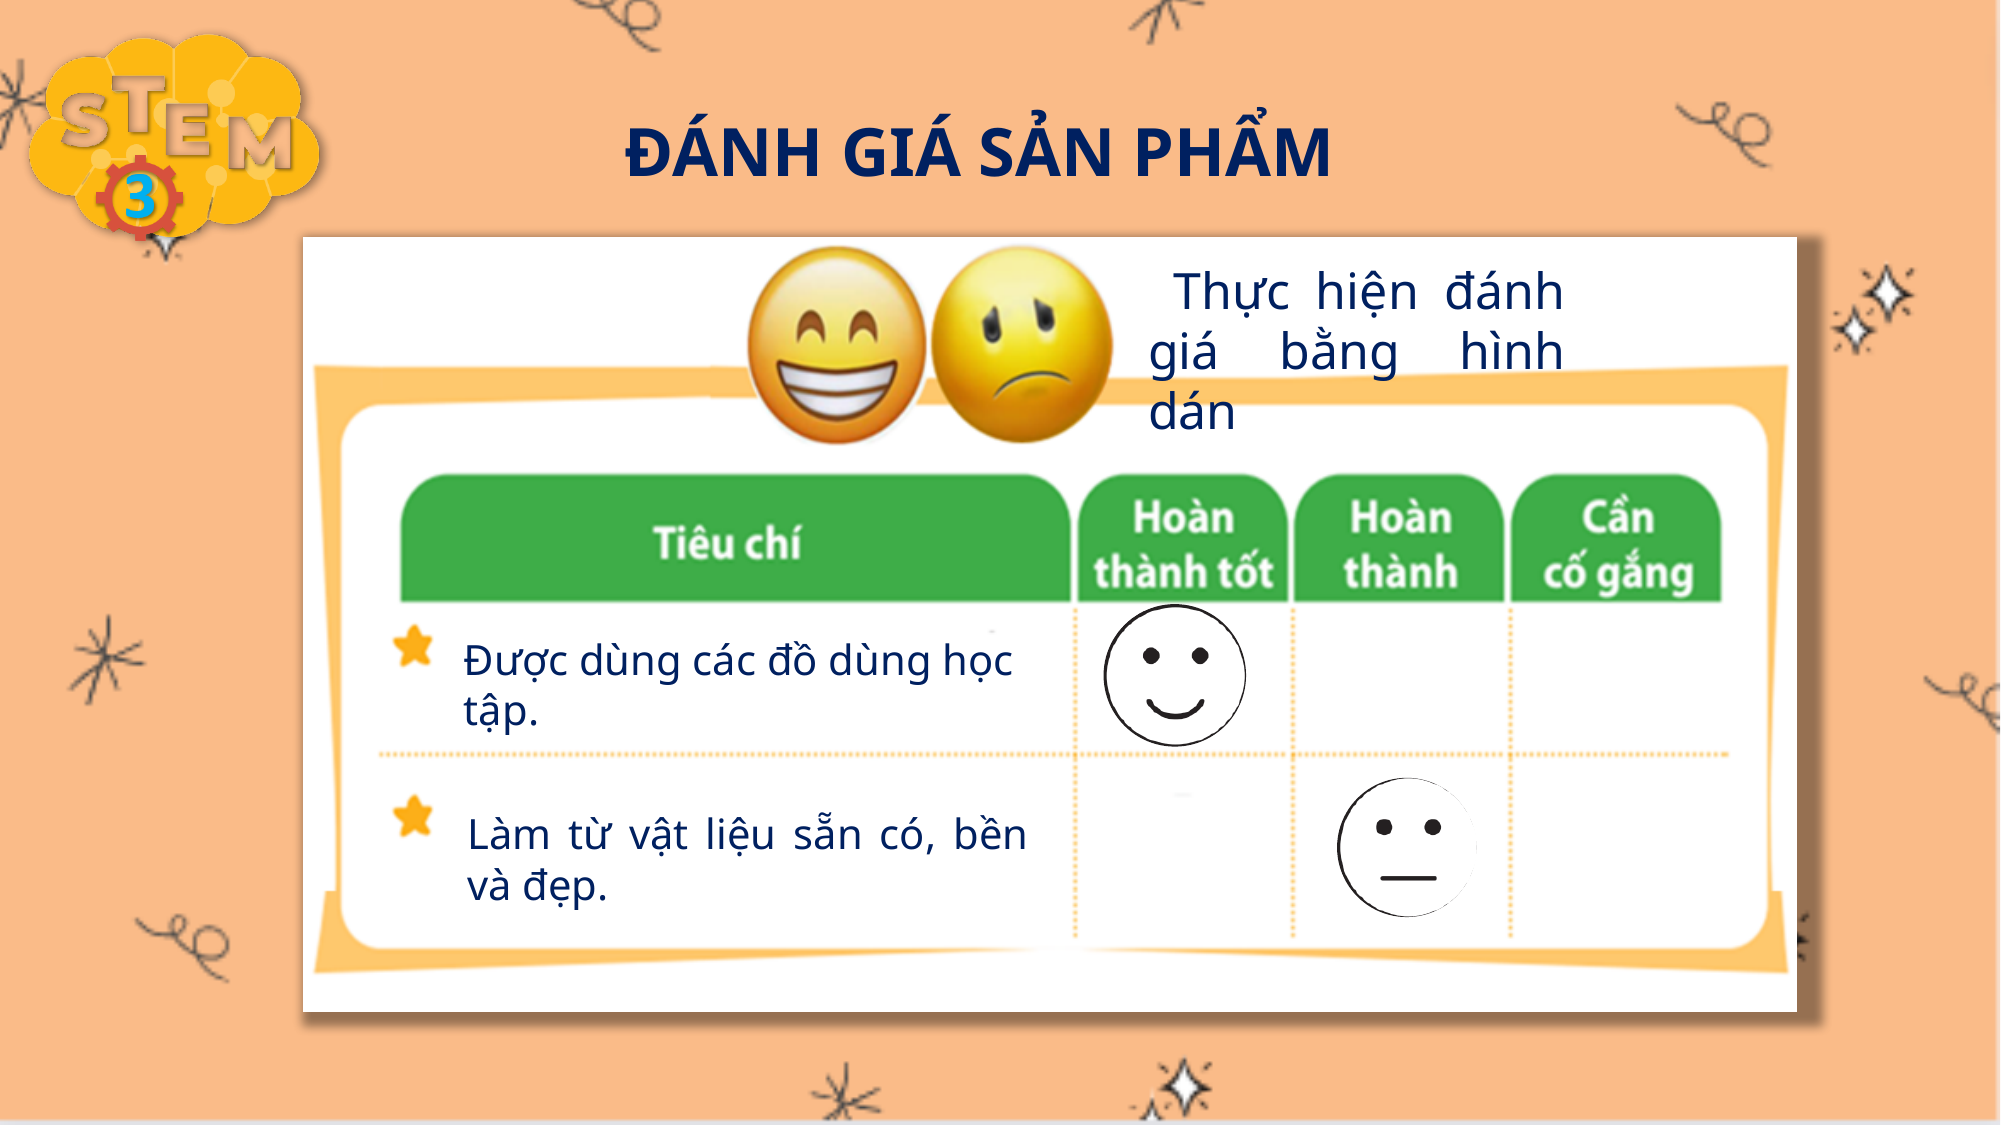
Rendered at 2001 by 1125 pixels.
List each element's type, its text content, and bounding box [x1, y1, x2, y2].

text_box ĐÁNH GIÁ SẢN PHẨM [597, 102, 1362, 198]
picture [0, 0, 2001, 1125]
